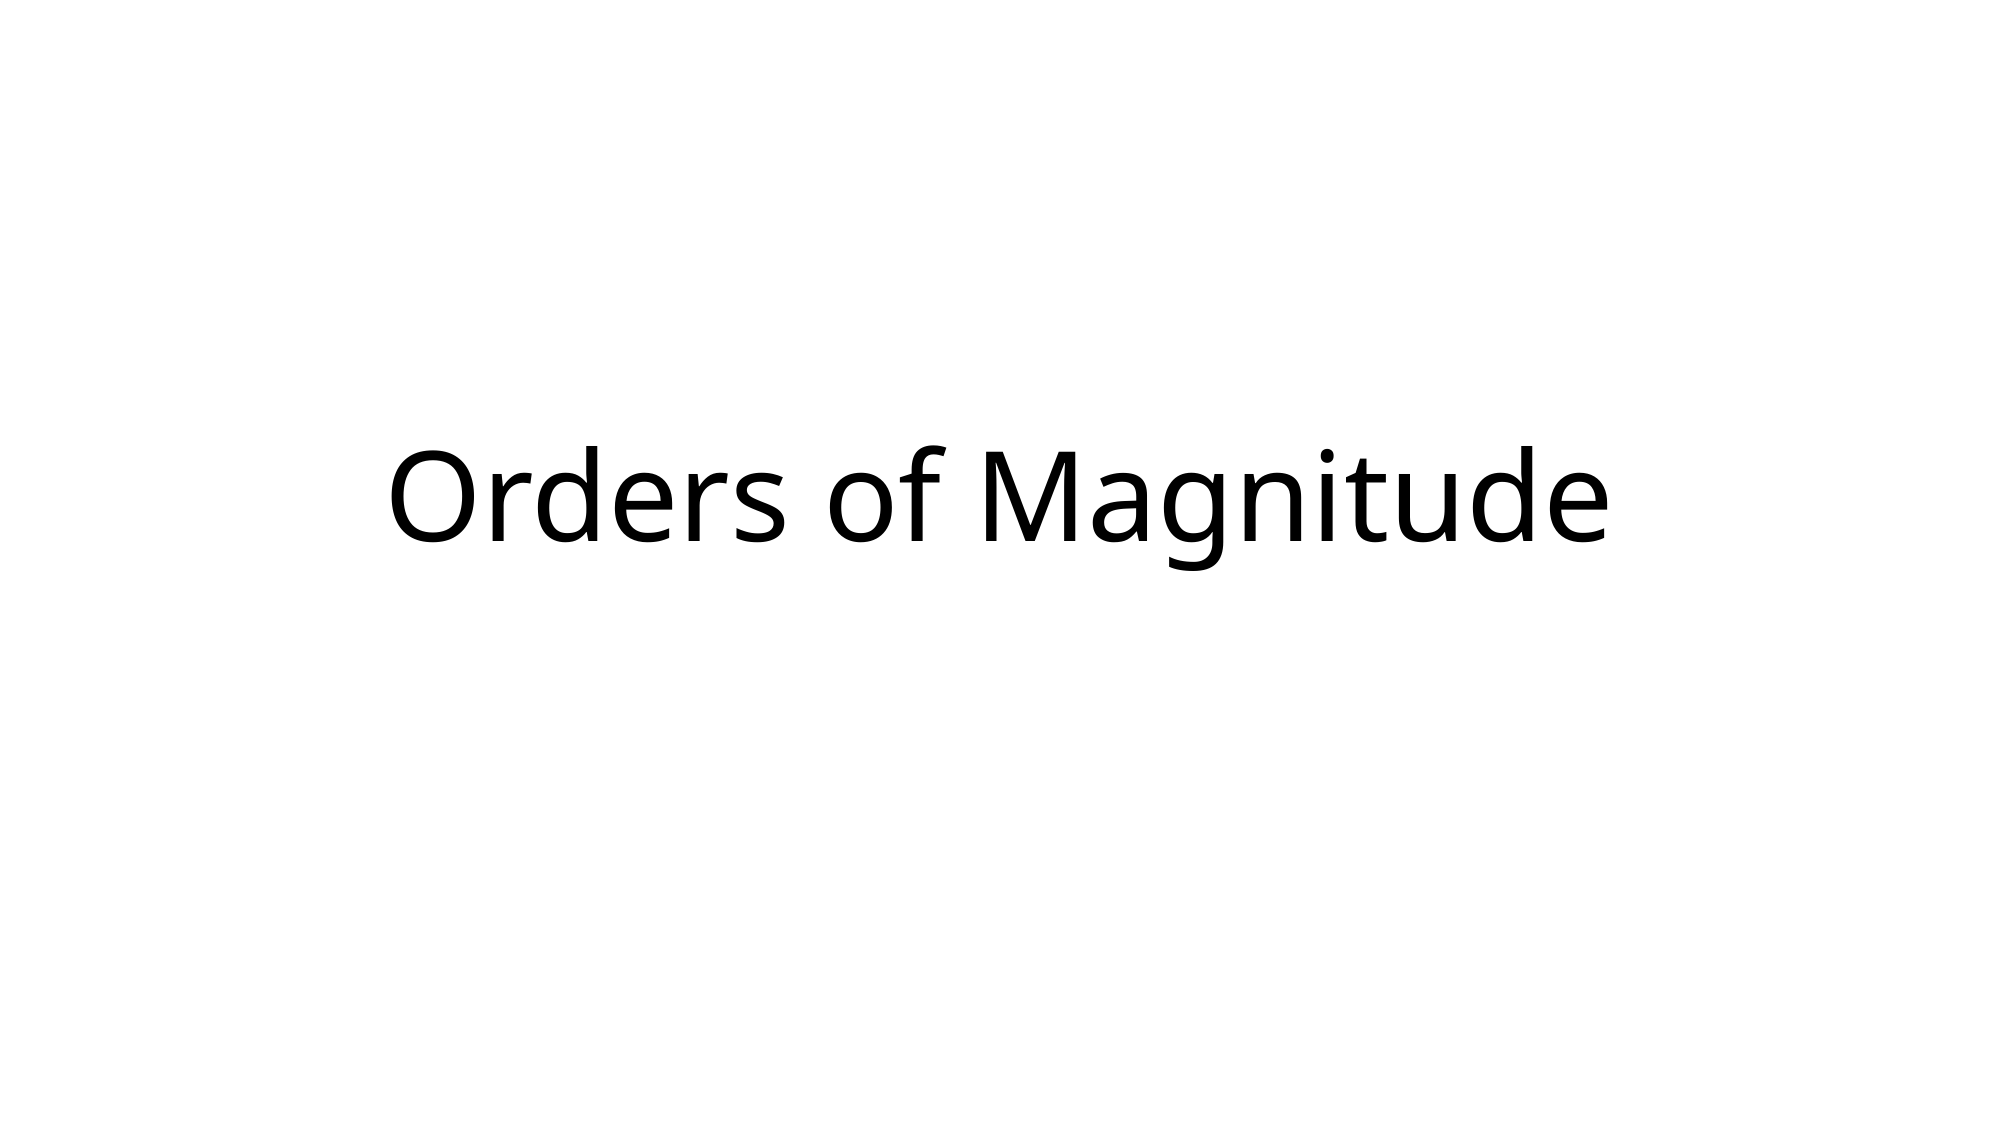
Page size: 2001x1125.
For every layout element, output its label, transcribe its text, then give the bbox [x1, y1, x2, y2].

title Orders of Magnitude [249, 184, 1750, 576]
